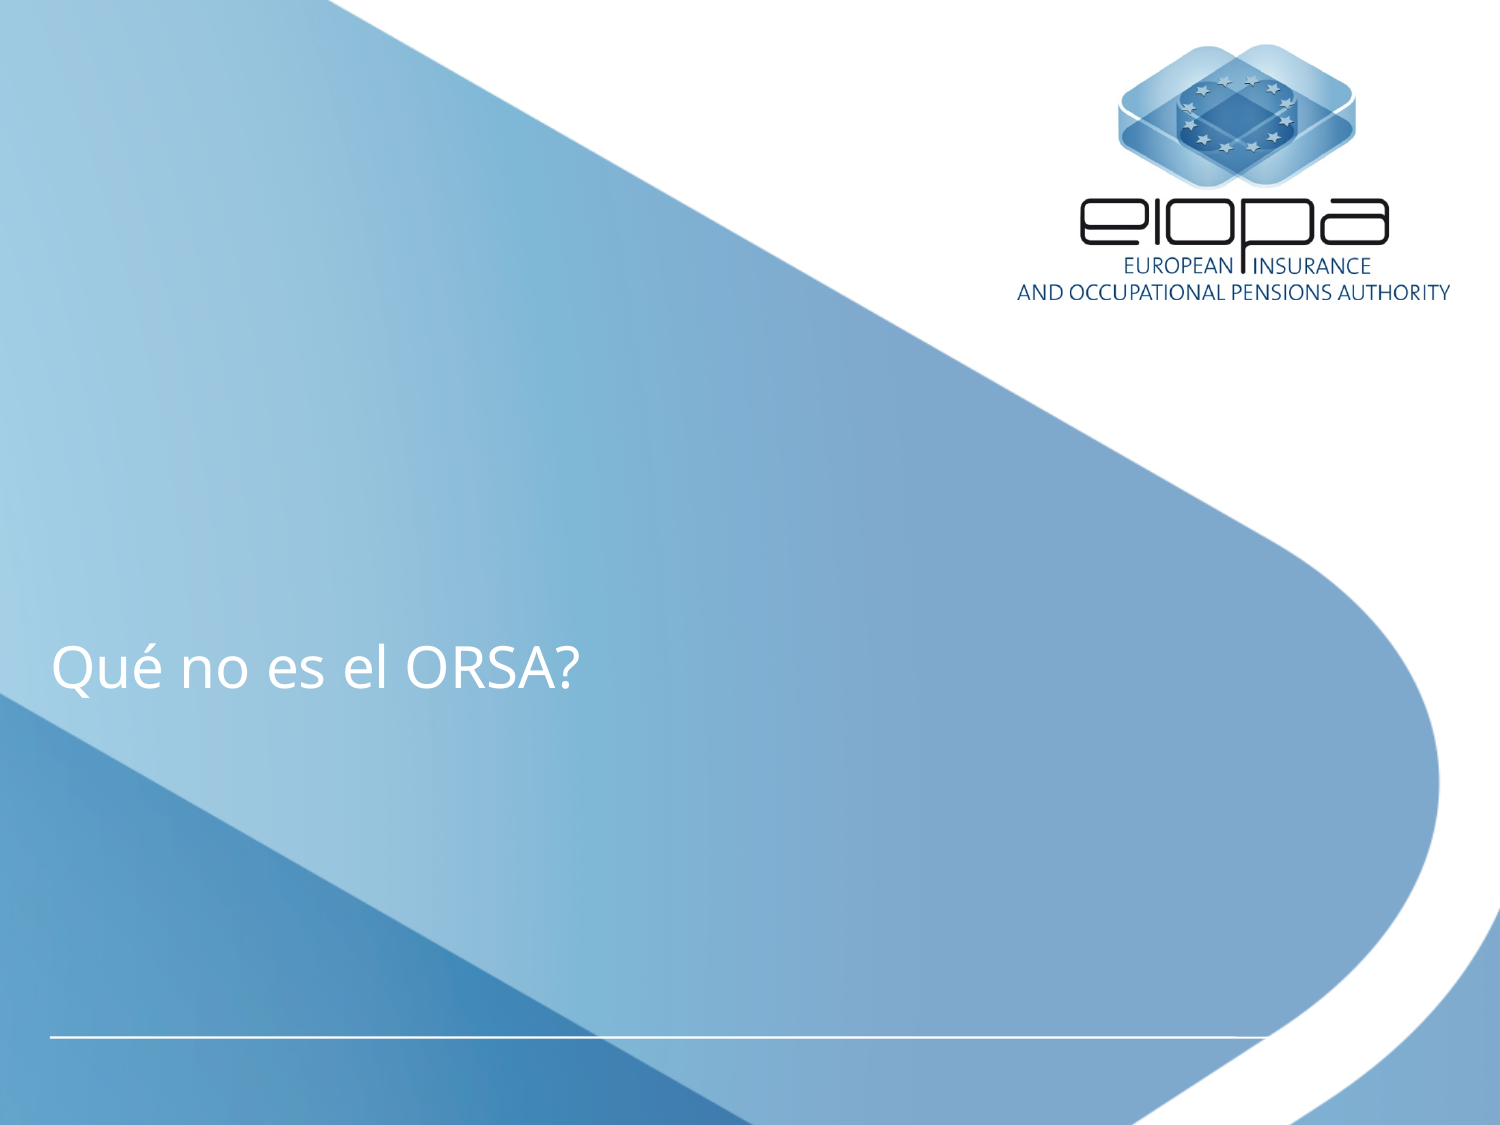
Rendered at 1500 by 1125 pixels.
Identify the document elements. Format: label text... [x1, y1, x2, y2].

title Qué no es el ORSA? [50, 512, 1100, 700]
picture [0, 0, 1500, 1125]
